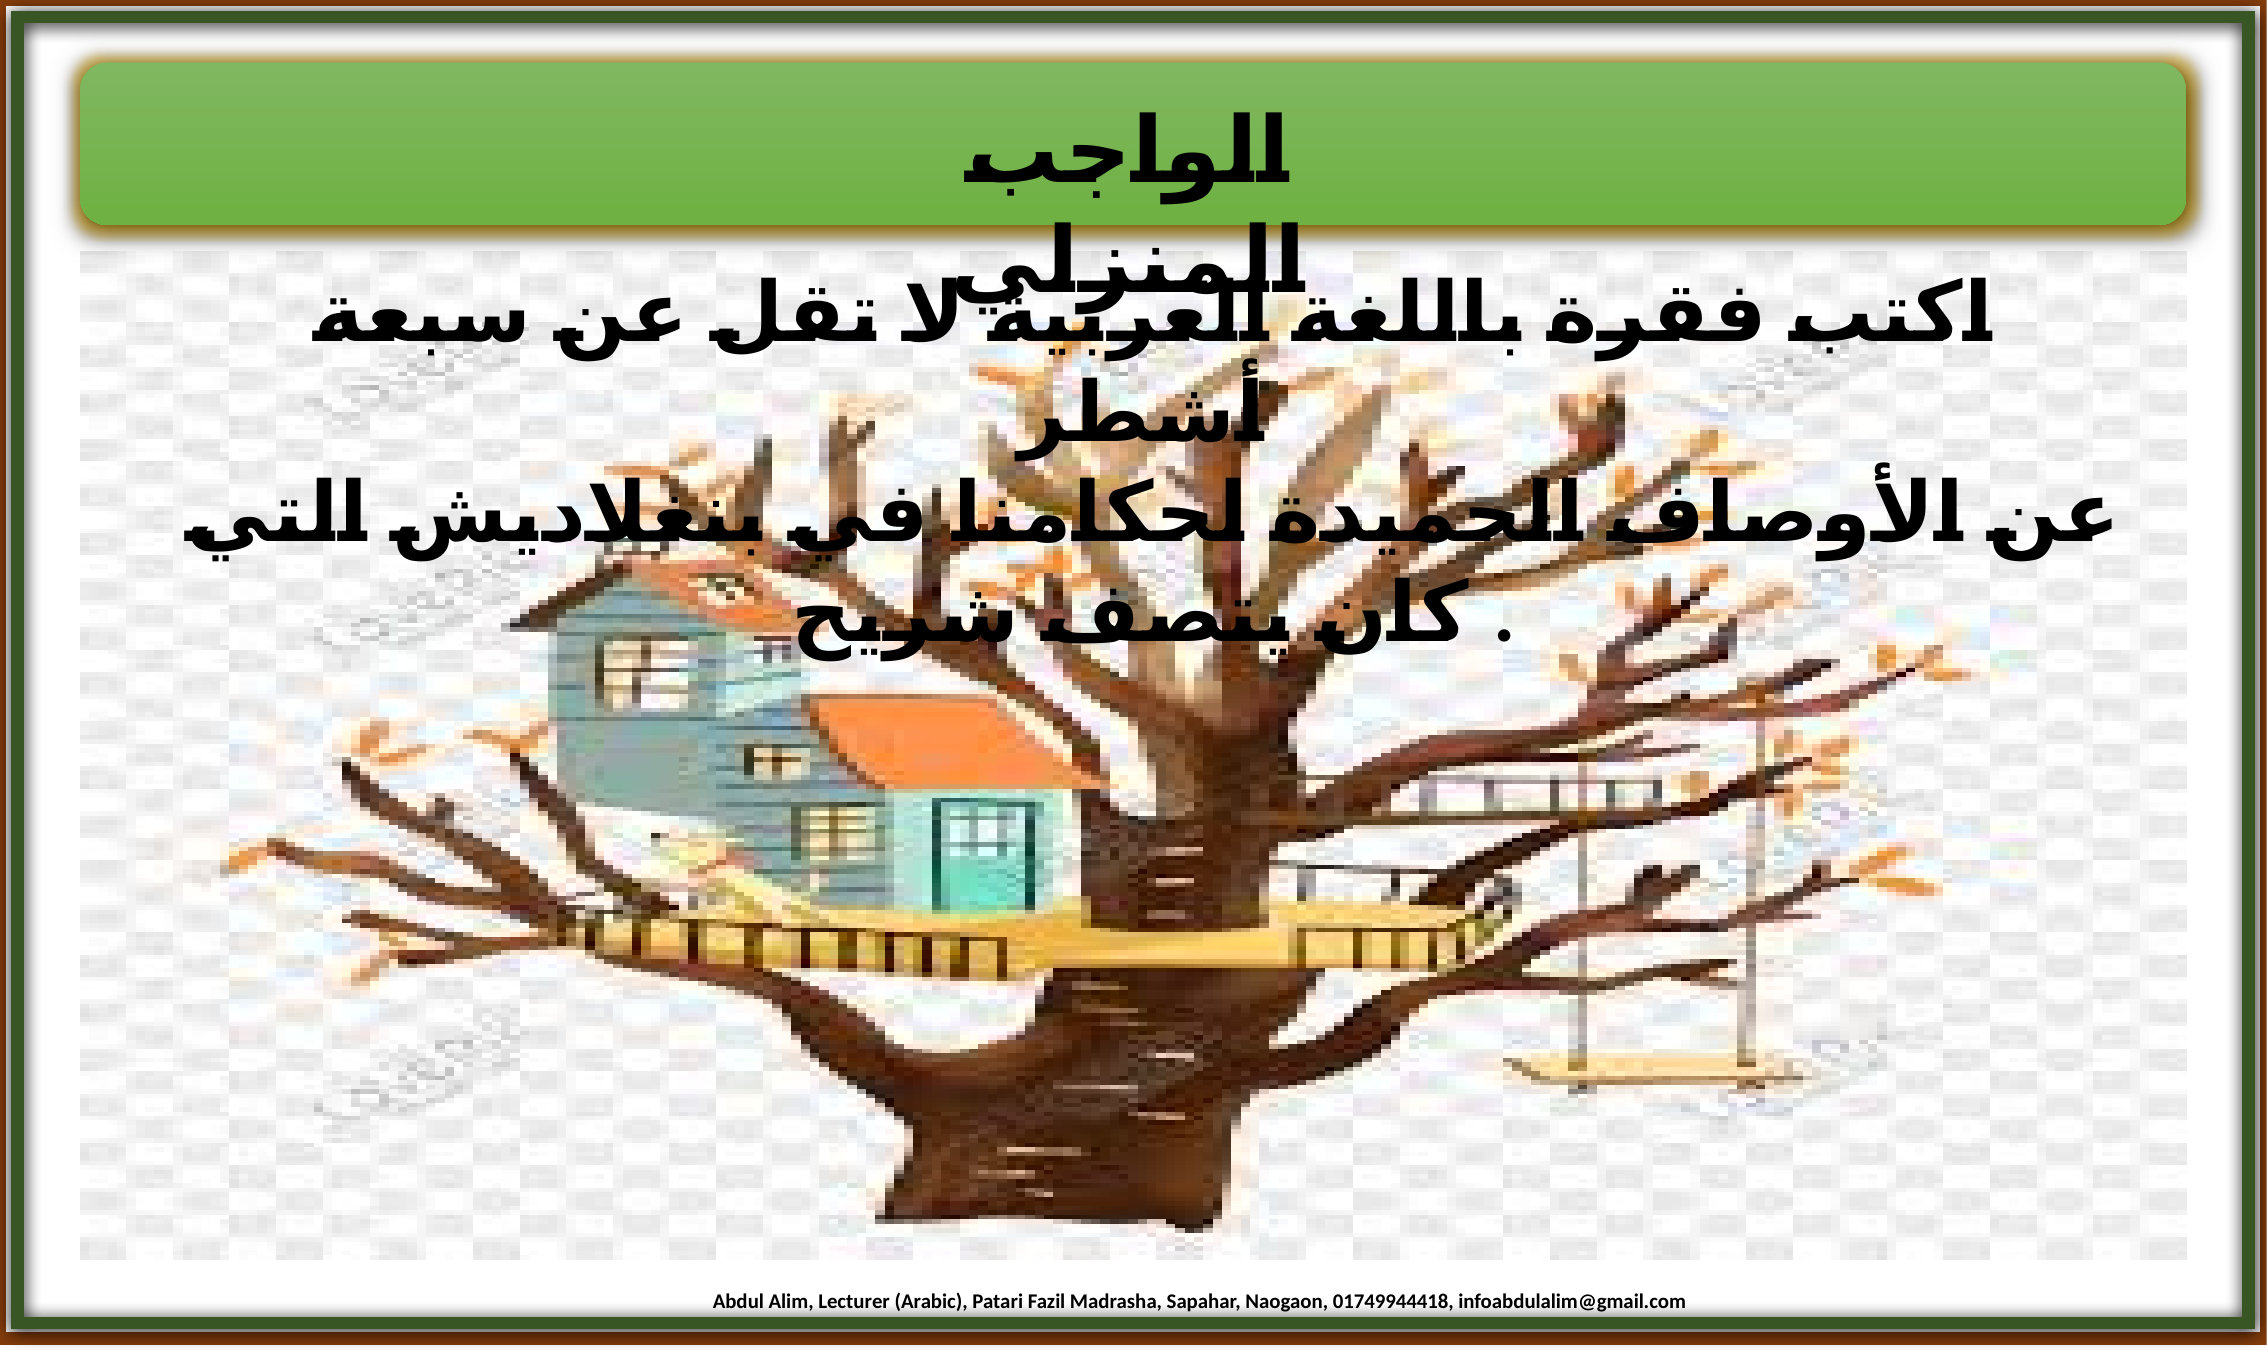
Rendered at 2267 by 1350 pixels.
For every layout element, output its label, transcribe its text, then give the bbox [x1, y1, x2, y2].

text_box الواجب المنزلي [765, 82, 1491, 250]
text_box [80, 62, 2187, 226]
picture [80, 251, 2187, 1260]
